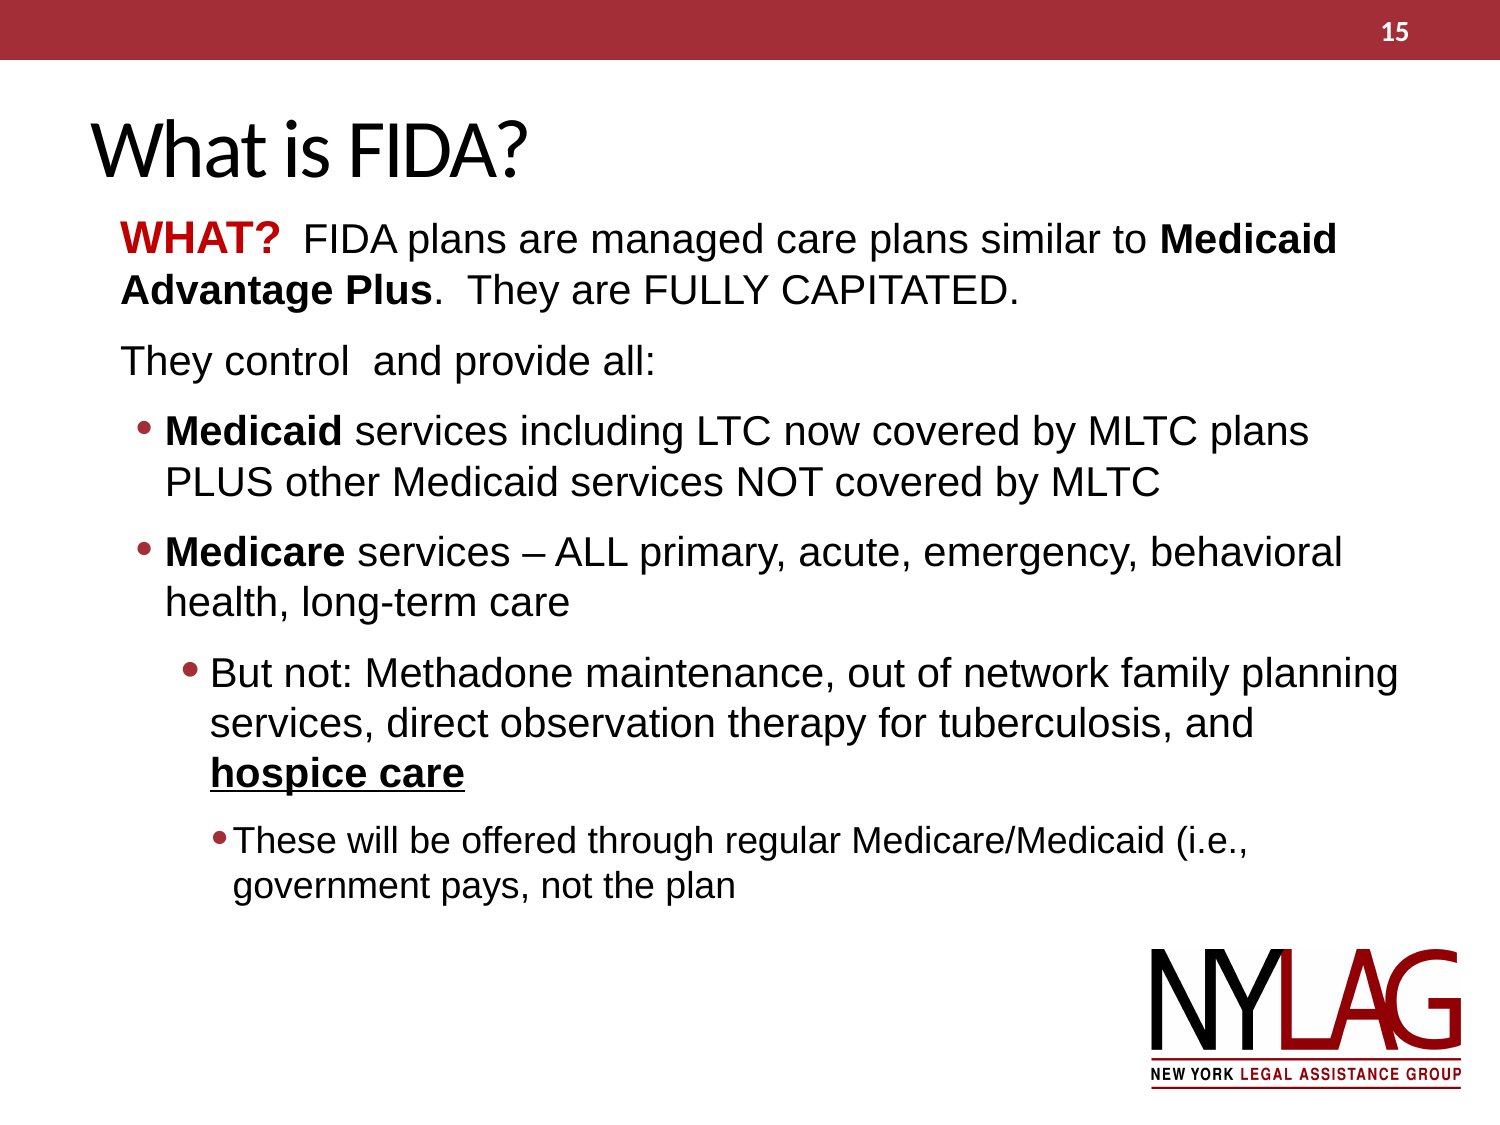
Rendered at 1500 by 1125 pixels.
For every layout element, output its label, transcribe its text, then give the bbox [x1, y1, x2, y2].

title What is FIDA? [75, 62, 1425, 200]
picture [1149, 949, 1461, 1089]
slide_number 15 [1250, 3, 1425, 57]
list WHAT? FIDA plans are managed care plans similar to Medicaid Advantage Plus. They are FULLY CAPITATED. They control and provide all: Medicaid services including LTC now covered by MLTC plans PLUS other Medicaid services NOT covered by MLTC Medicare services – ALL primary, acute, emergency, behavioral health, long-term care But not: Methadone maintenance, out of network family planning services, direct observation therapy for tuberculosis, and hospice care These will be offered through regular Medicare/Medicaid (i.e., government pays, not the plan [75, 200, 1425, 1036]
